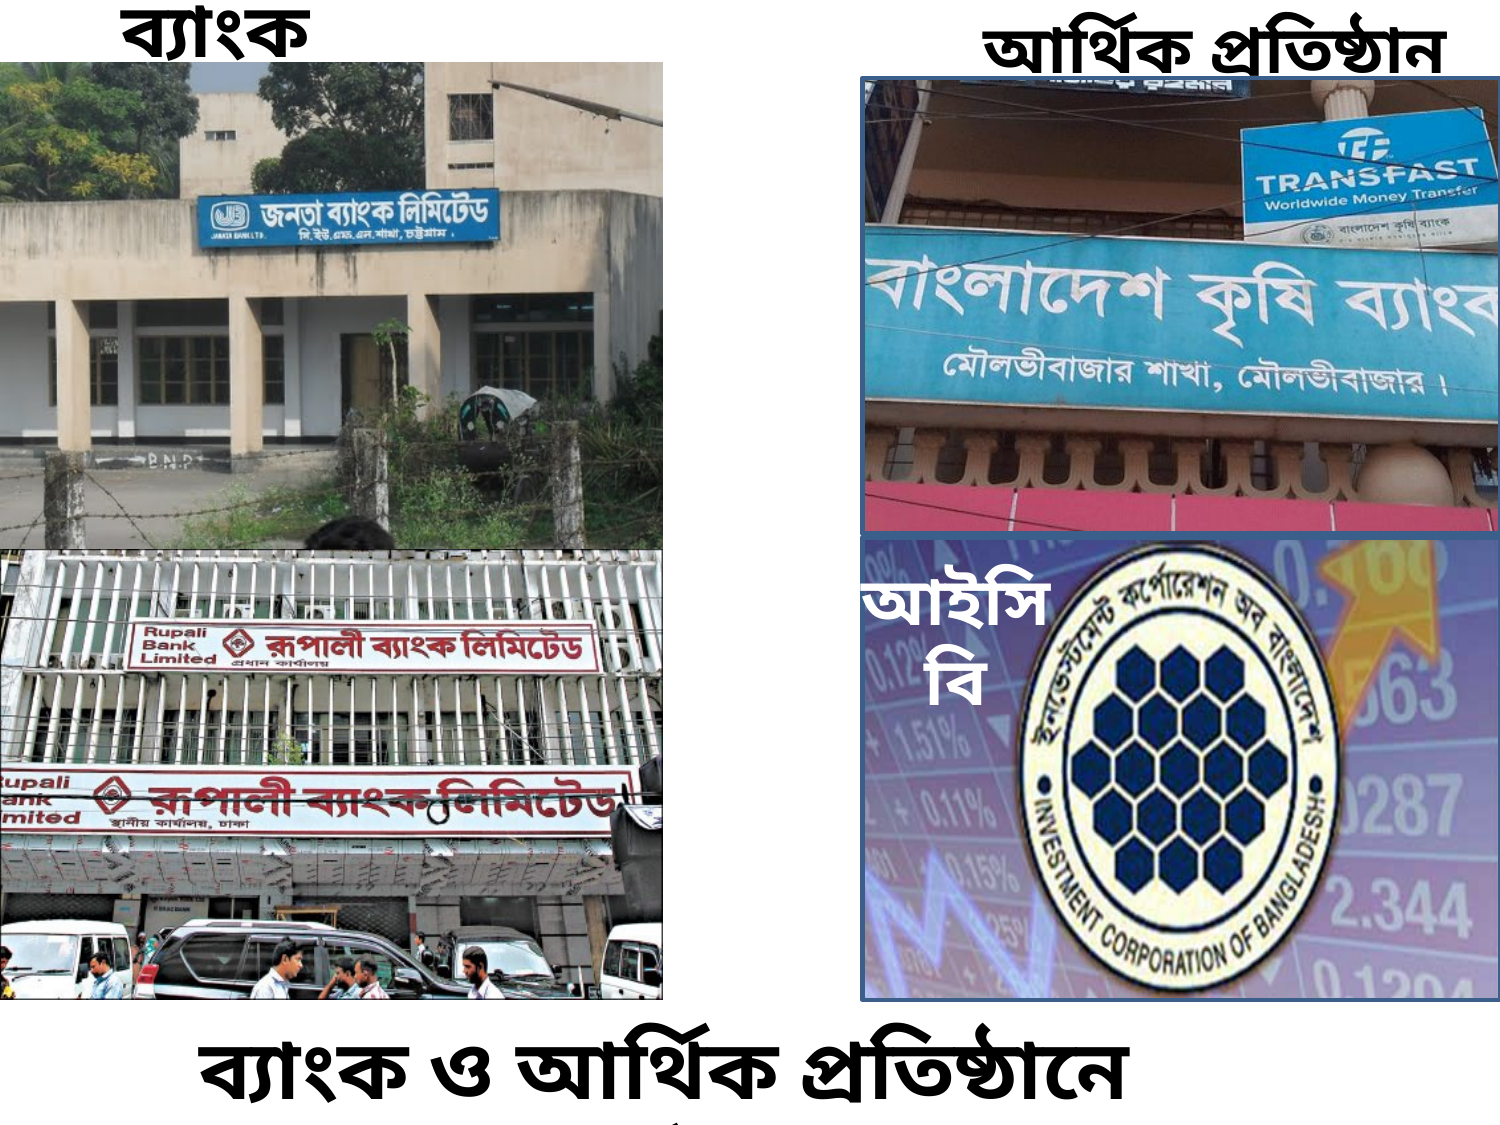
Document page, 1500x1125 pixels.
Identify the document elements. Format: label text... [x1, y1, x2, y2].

text_box আর্থিক প্রতিষ্ঠান [968, 0, 1462, 76]
text_box ব্যাংক [37, 0, 413, 60]
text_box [0, 62, 663, 1001]
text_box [837, 77, 1500, 1001]
text_box ব্যাংক ও আর্থিক প্রতিষ্ঠানে অর্থায়ন [125, 1008, 1225, 1125]
